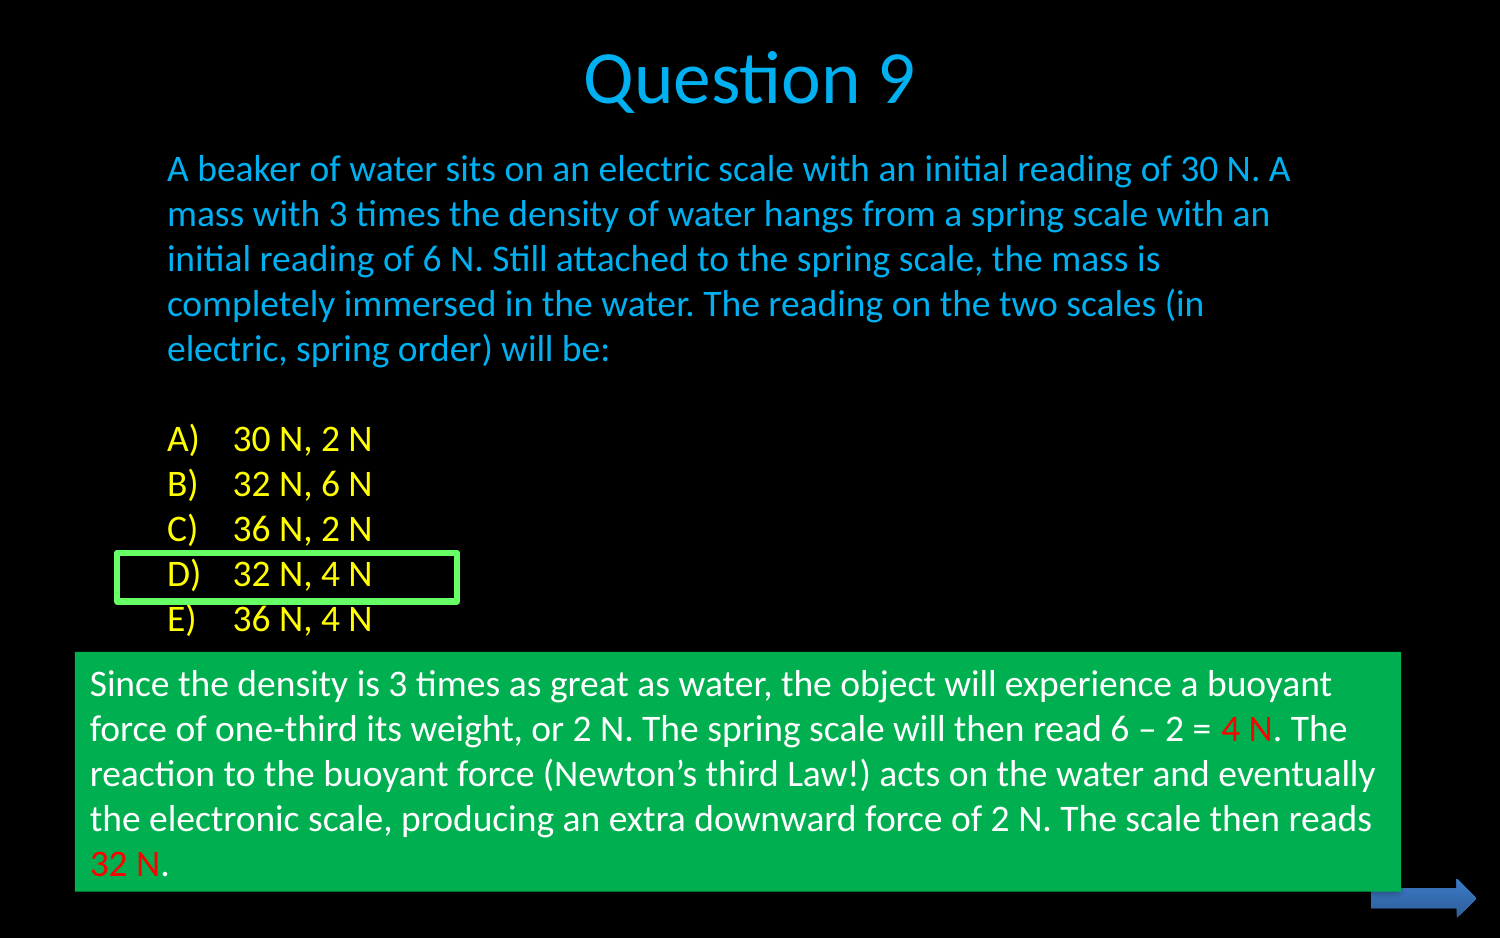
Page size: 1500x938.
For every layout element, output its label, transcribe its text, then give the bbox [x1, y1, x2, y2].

text_box Since the density is 3 times as great as water, the object will experience a buoyant force of one-third its weight, or 2 N. The spring scale will then read 6 – 2 = 4 N. The reaction to the buoyant force (Newton’s third Law!) acts on the water and eventually the electronic scale, producing an extra downward force of 2 N. The scale then reads 32 N. [74, 651, 1402, 892]
text_box [117, 552, 457, 602]
text_box A beaker of water sits on an electric scale with an initial reading of 30 N. A mass with 3 times the density of water hangs from a spring scale with an initial reading of 6 N. Still attached to the spring scale, the mass is completely immersed in the water. The reading on the two scales (in electric, spring order) will be: 30 N, 2 N 32 N, 6 N 36 N, 2 N 32 N, 4 N 36 N, 4 N [152, 136, 1325, 647]
text_box [1371, 878, 1477, 918]
title Question 9 [75, 21, 1425, 127]
